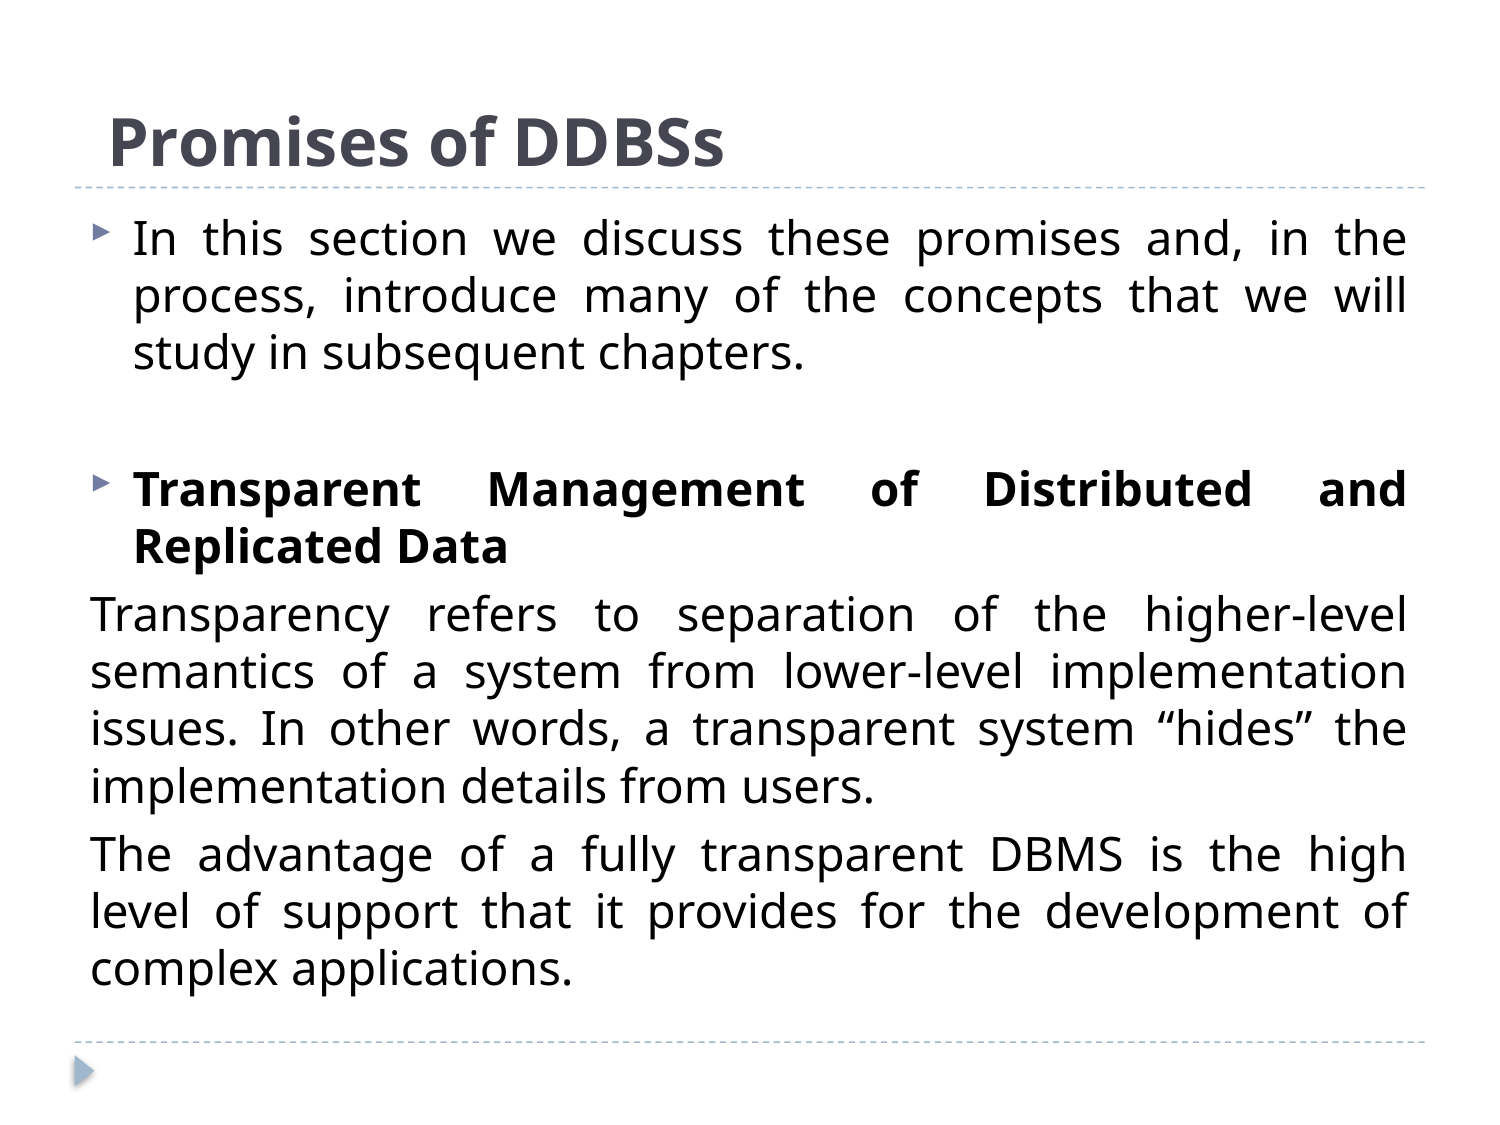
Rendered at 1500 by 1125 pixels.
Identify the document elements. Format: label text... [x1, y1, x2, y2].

list In this section we discuss these promises and, in the process, introduce many of the concepts that we will study in subsequent chapters. Transparent Management of Distributed and Replicated Data Transparency refers to separation of the higher-level semantics of a system from lower-level implementation issues. In other words, a transparent system “hides” the implementation details from users. The advantage of a fully transparent DBMS is the high level of support that it provides for the development of complex applications. [75, 200, 1425, 1010]
title Promises of DDBSs [75, 24, 1425, 188]
